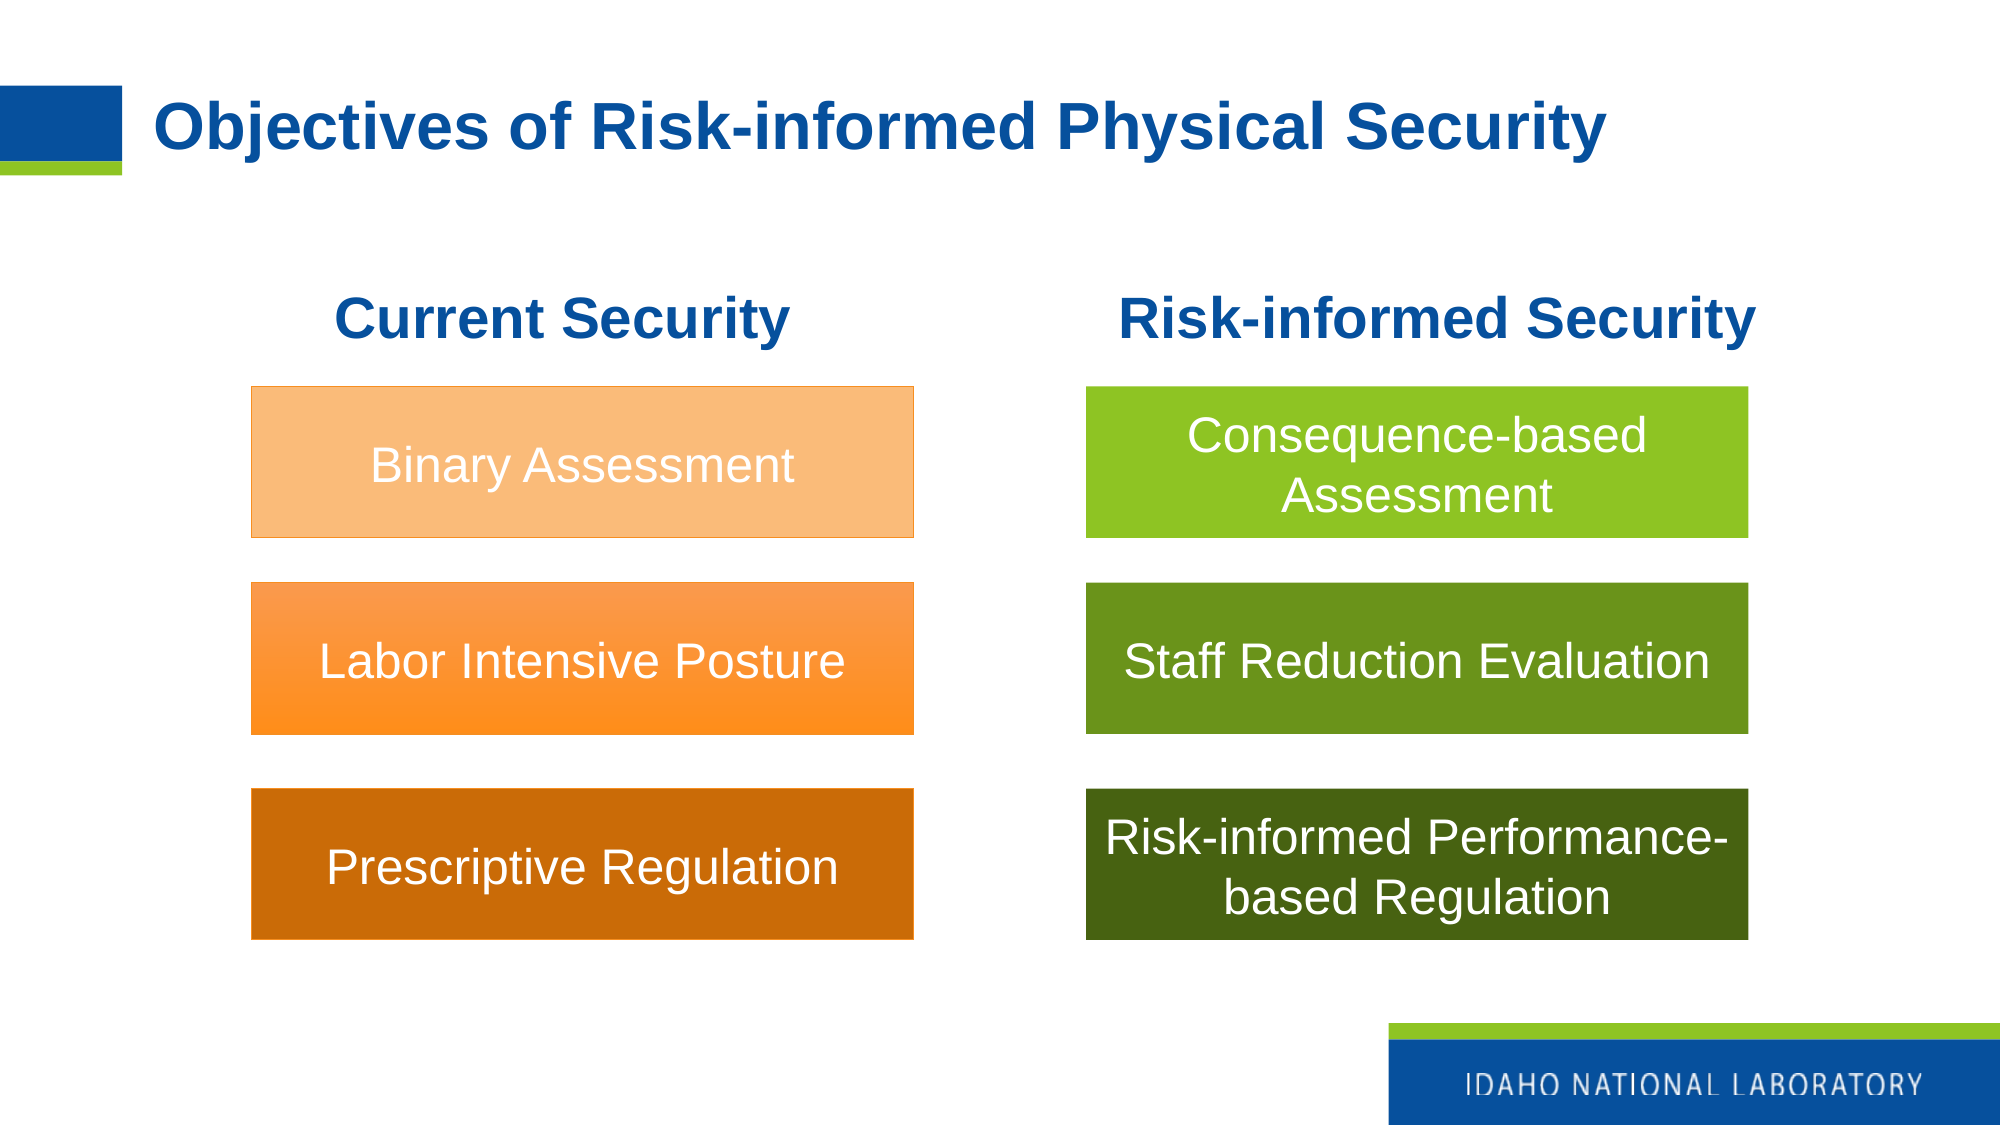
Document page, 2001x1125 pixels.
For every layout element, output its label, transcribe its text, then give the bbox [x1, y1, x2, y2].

text_box Prescriptive Regulation [251, 788, 914, 940]
text_box Consequence-based Assessment [1085, 386, 1749, 538]
text_box Binary Assessment [251, 386, 914, 538]
list Risk-informed Security [1028, 260, 1863, 387]
text_box Labor Intensive Posture [251, 582, 914, 735]
text_box Staff Reduction Evaluation [1085, 582, 1749, 735]
list Current Security [153, 260, 988, 387]
text_box Risk-informed Performance-based Regulation [1085, 788, 1749, 940]
title Objectives of Risk-informed Physical Security [153, 91, 1863, 258]
